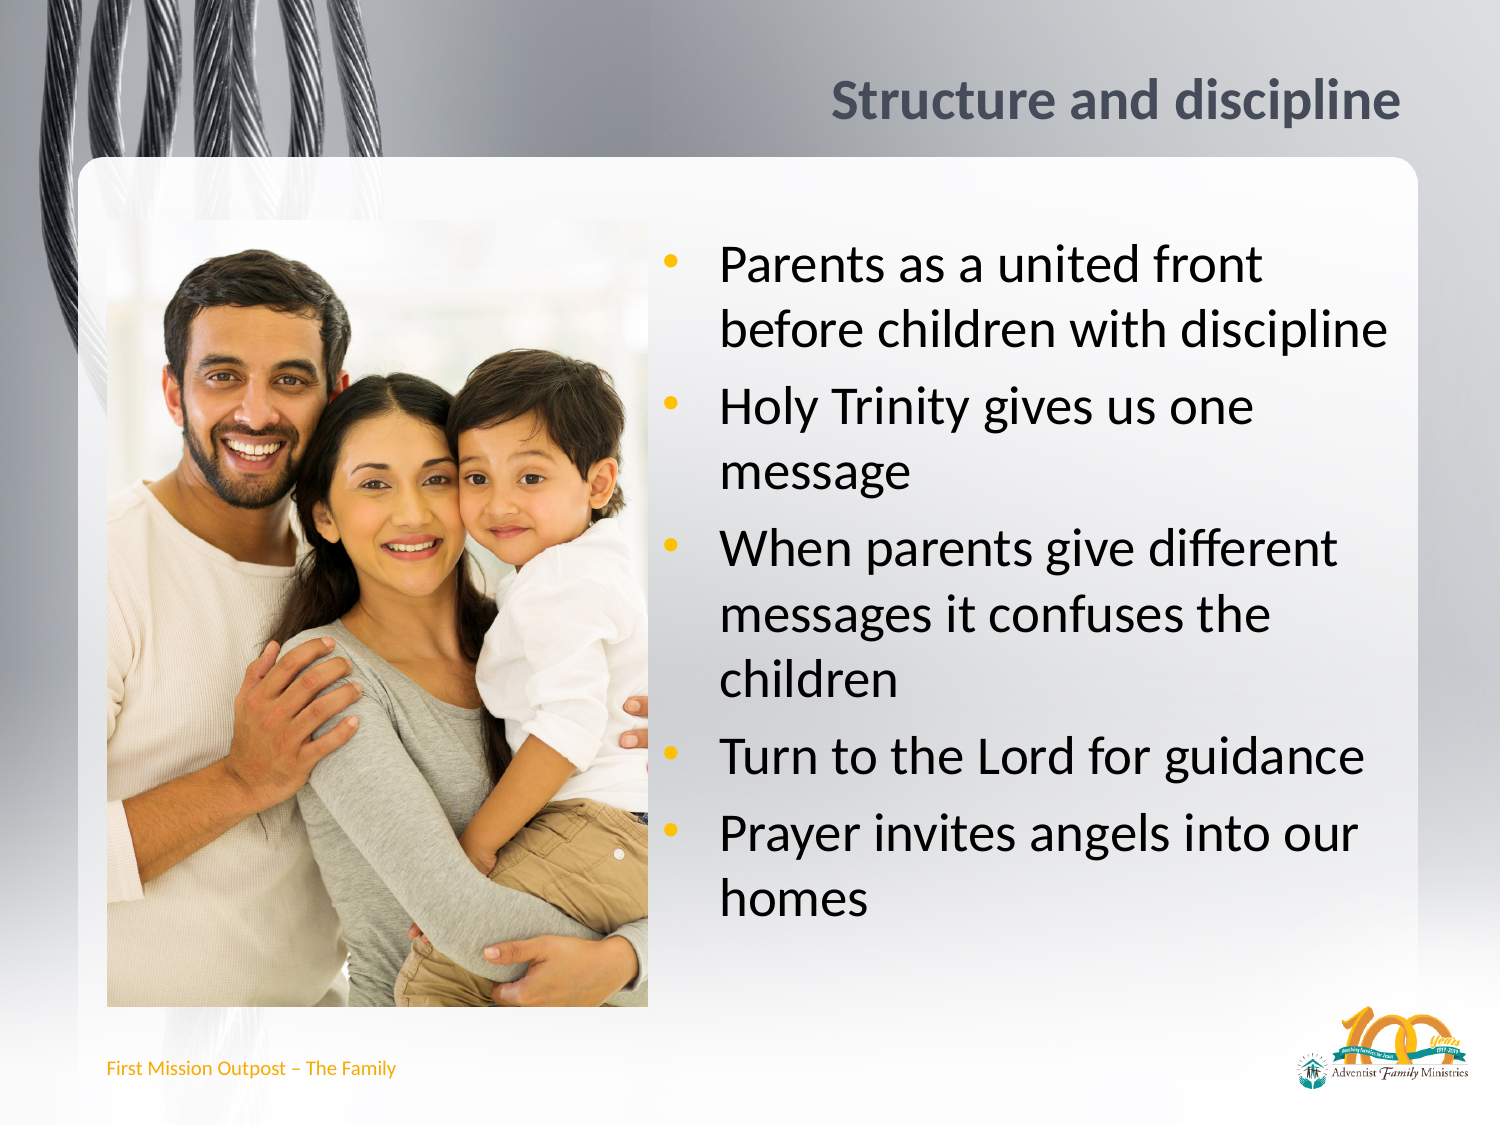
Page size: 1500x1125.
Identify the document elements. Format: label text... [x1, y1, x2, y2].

picture [0, 0, 1500, 1125]
list Parents as a united front before children with discipline Holy Trinity gives us one message When parents give different messages it confuses the children Turn to the Lord for guidance Prayer invites angels into our homes [649, 220, 1409, 1008]
title Structure and discipline [75, 53, 1417, 141]
